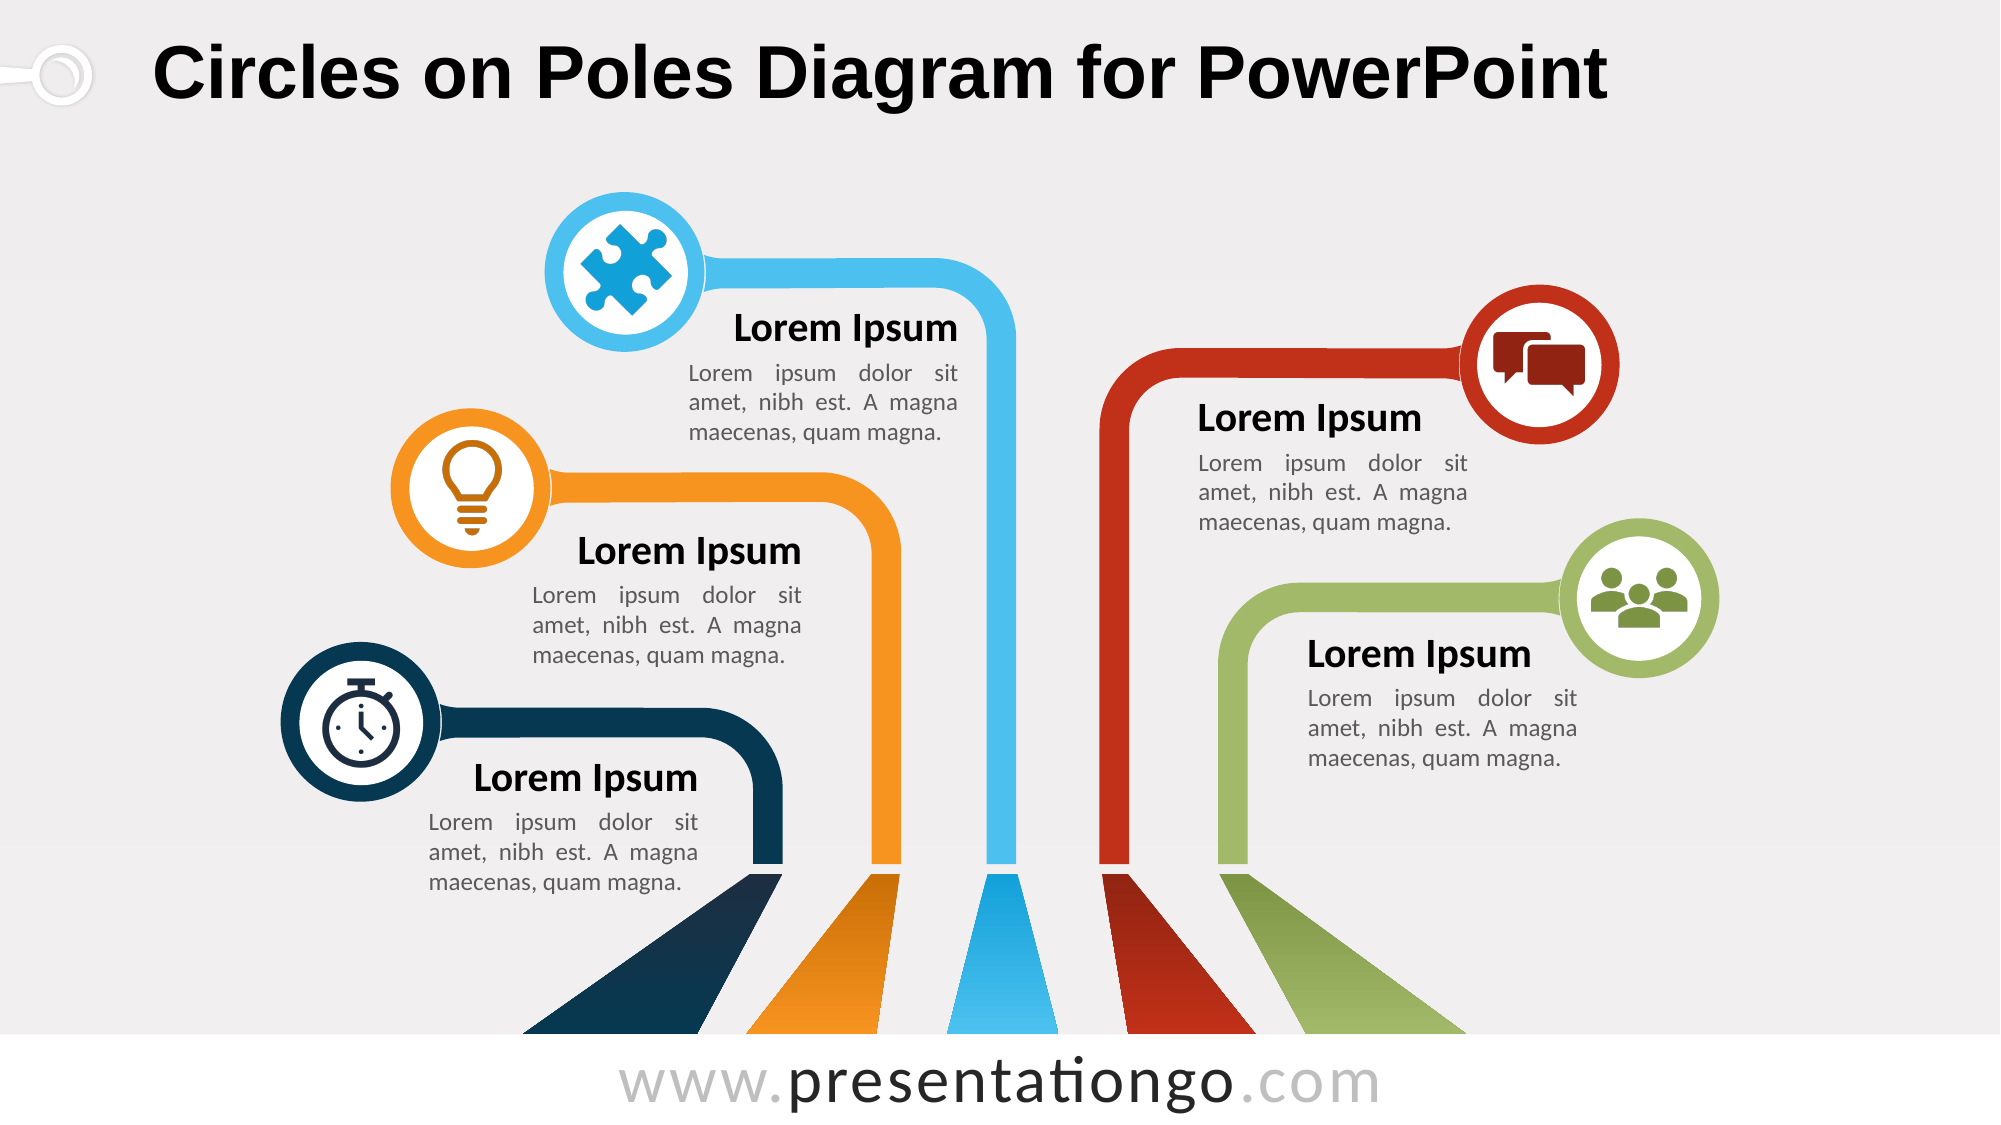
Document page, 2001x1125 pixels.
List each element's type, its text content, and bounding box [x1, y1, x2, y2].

text_box [519, 872, 785, 1036]
picture [417, 433, 527, 543]
title Circles on Poles Diagram for PowerPoint [137, 26, 1863, 148]
text_box [1576, 569, 1584, 628]
text_box [443, 426, 500, 433]
text_box [416, 693, 424, 752]
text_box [1197, 381, 1469, 545]
text_box [945, 872, 1060, 1036]
text_box [1218, 518, 1720, 865]
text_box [427, 741, 699, 905]
picture [1584, 543, 1694, 652]
picture [571, 217, 681, 327]
picture [1484, 309, 1594, 419]
text_box [1217, 872, 1471, 1036]
text_box [1100, 872, 1258, 1036]
text_box [332, 660, 391, 668]
text_box [332, 778, 390, 786]
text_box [1307, 617, 1579, 781]
text_box [280, 641, 783, 864]
text_box [595, 327, 656, 335]
text_box [743, 872, 902, 1036]
text_box [1594, 335, 1602, 395]
text_box [1511, 302, 1567, 309]
text_box [598, 210, 653, 217]
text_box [687, 291, 959, 455]
text_box [441, 543, 502, 551]
text_box [1611, 536, 1667, 543]
text_box [1477, 336, 1484, 394]
text_box [409, 458, 417, 519]
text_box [531, 514, 803, 677]
text_box [390, 408, 902, 865]
text_box [563, 243, 571, 303]
picture [306, 668, 416, 778]
text_box [1099, 284, 1620, 865]
text_box [299, 694, 306, 751]
text_box [681, 244, 688, 301]
text_box [527, 460, 534, 517]
text_box [544, 192, 1017, 865]
text_box [1508, 419, 1571, 428]
text_box [1607, 652, 1671, 661]
text_box [1694, 569, 1702, 628]
